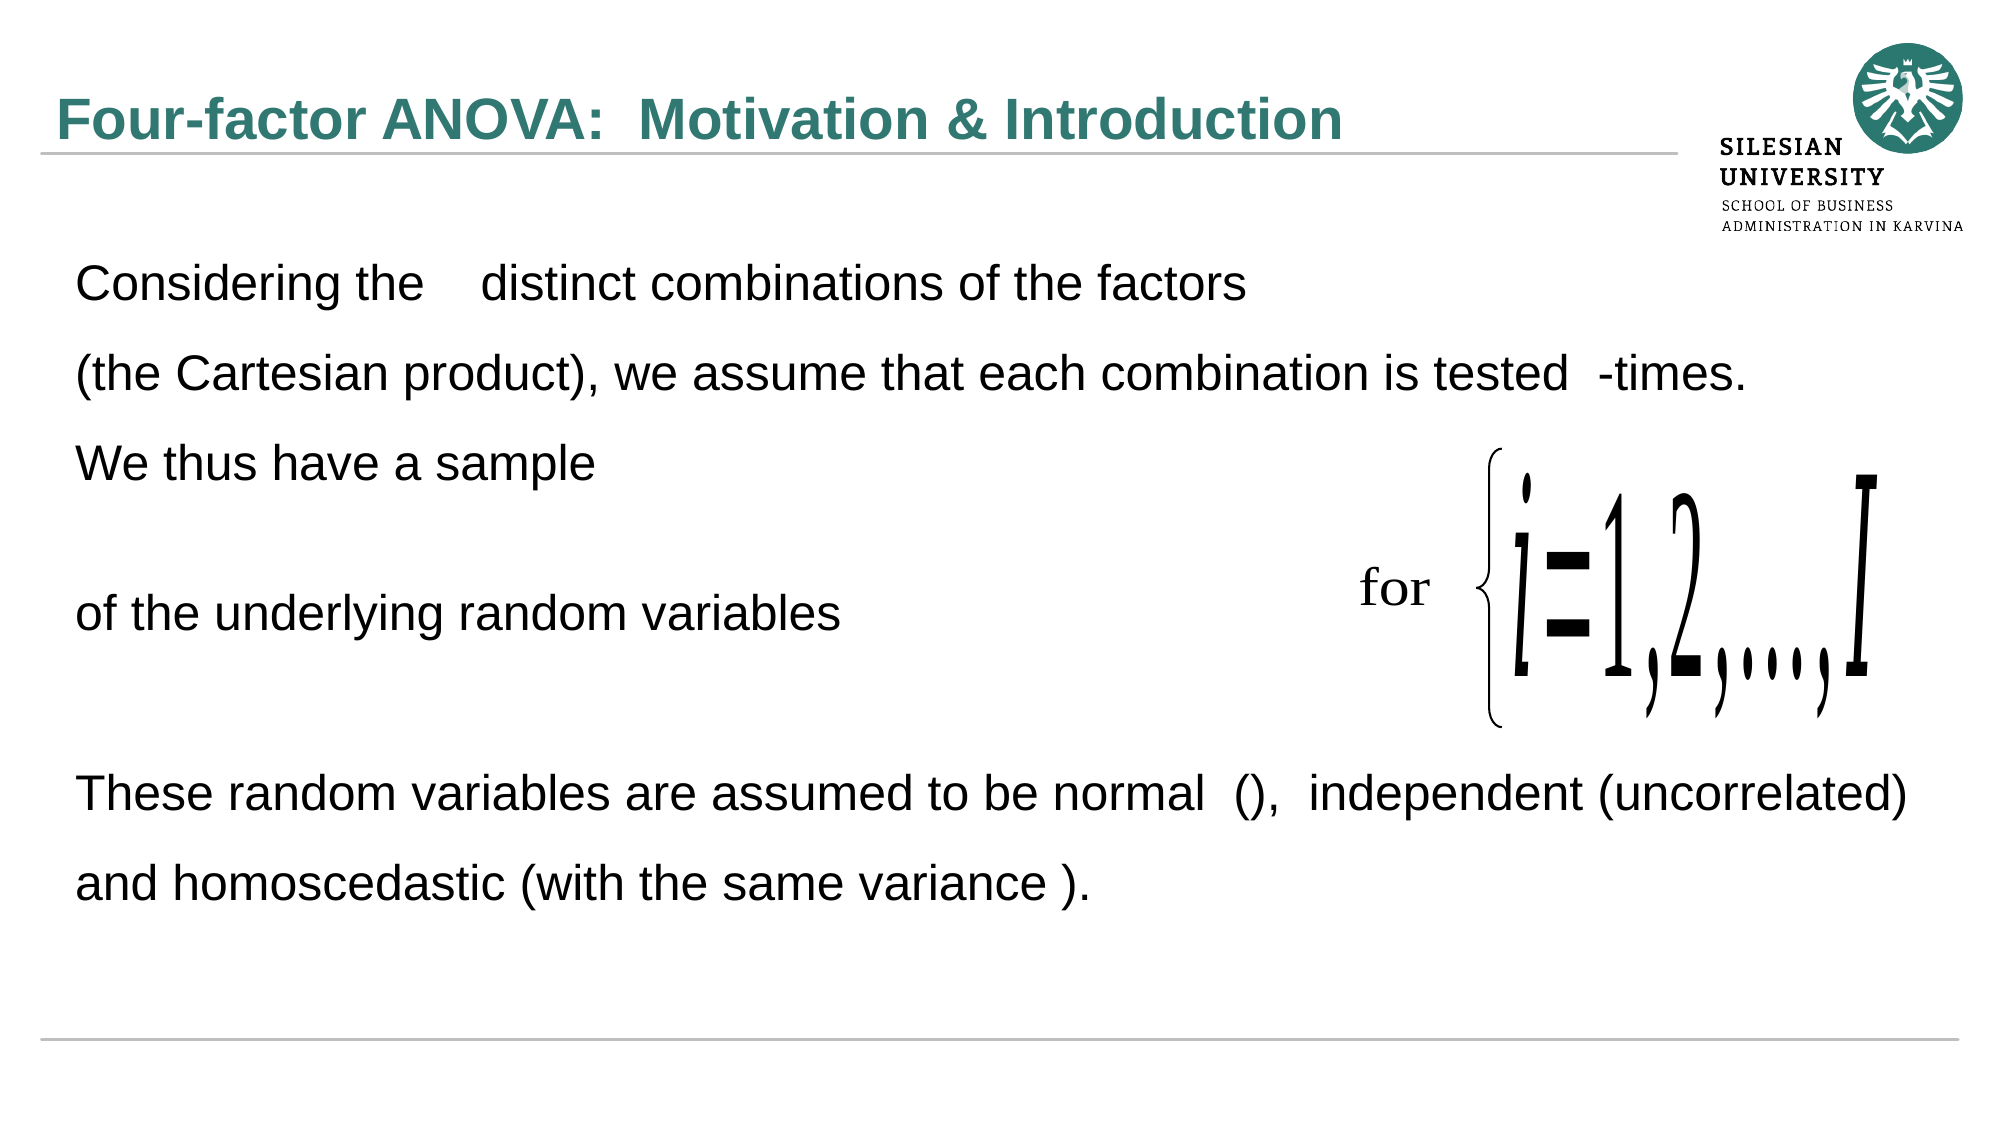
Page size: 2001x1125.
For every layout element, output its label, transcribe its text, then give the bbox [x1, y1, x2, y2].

title Four-factor ANOVA: Motivation & Introduction [41, 73, 1636, 150]
text_box [1476, 448, 1502, 728]
picture [1720, 43, 1963, 231]
